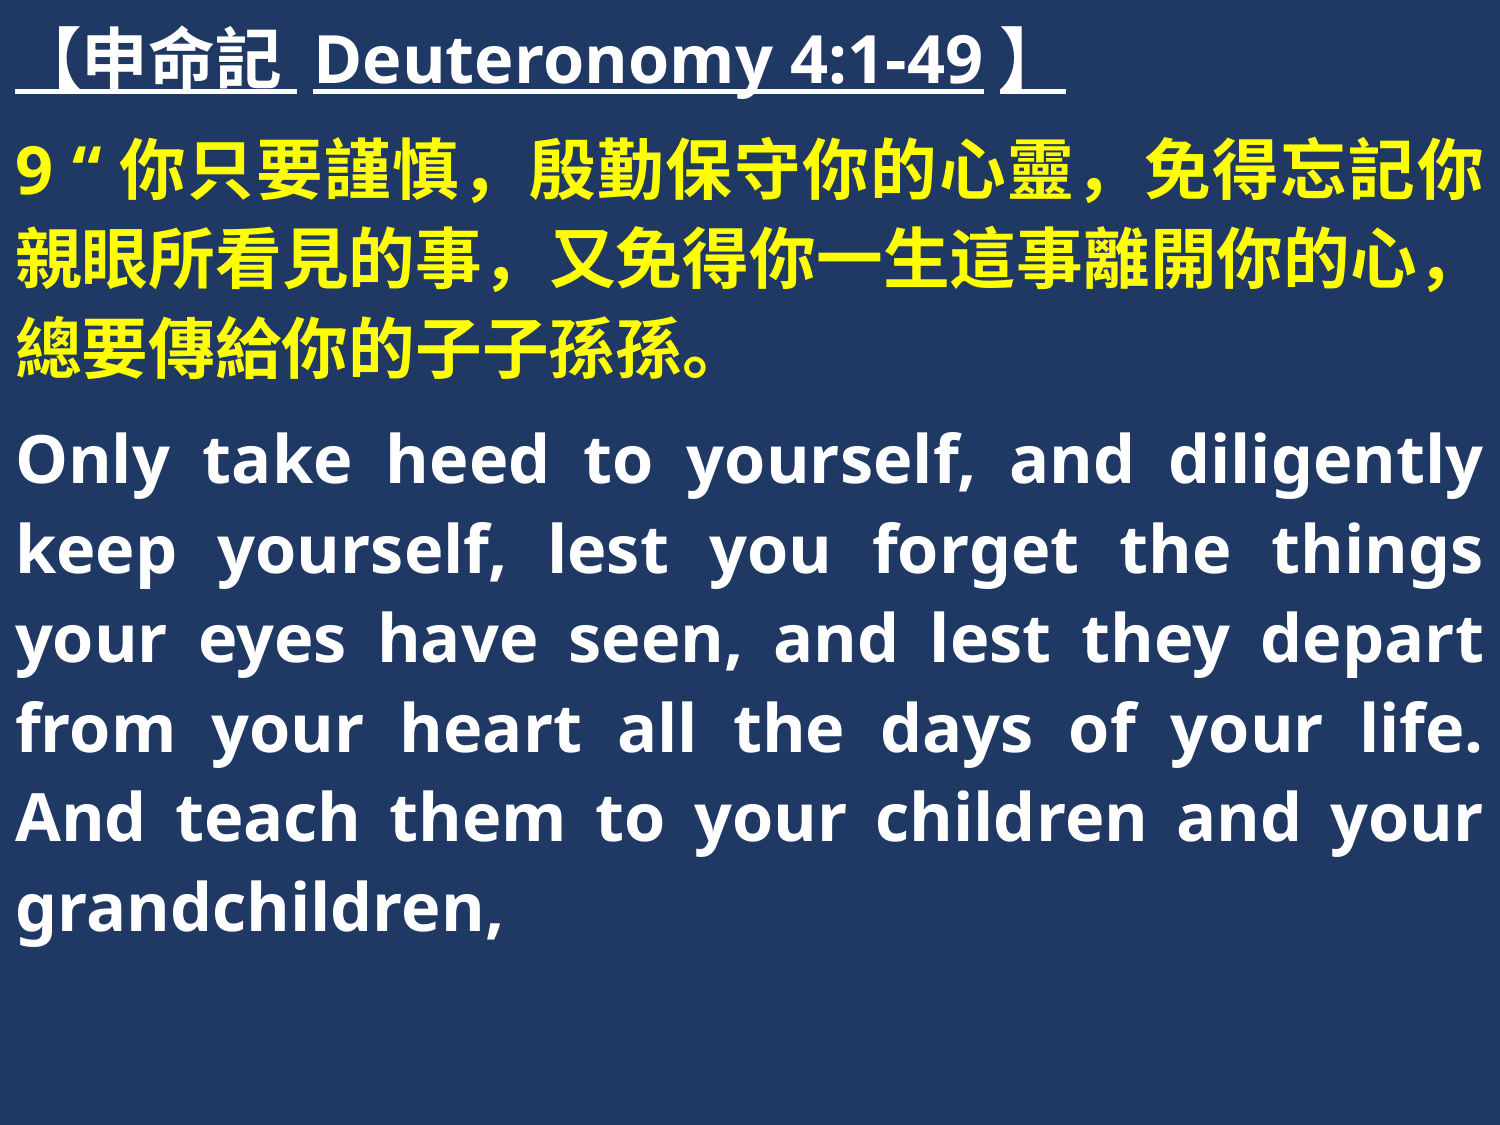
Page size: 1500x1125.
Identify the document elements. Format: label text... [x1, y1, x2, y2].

list 【申命記 Deuteronomy 4:1-49】 9 “你只要謹慎，殷勤保守你的心靈，免得忘記你親眼所看見的事，又免得你一生這事離開你的心，總要傳給你的子子孫孫。 Only take heed to yourself, and diligently keep yourself, lest you forget the things your eyes have seen, and lest they depart from your heart all the days of your life. And teach them to your children and your grandchildren, [0, 0, 1500, 1125]
